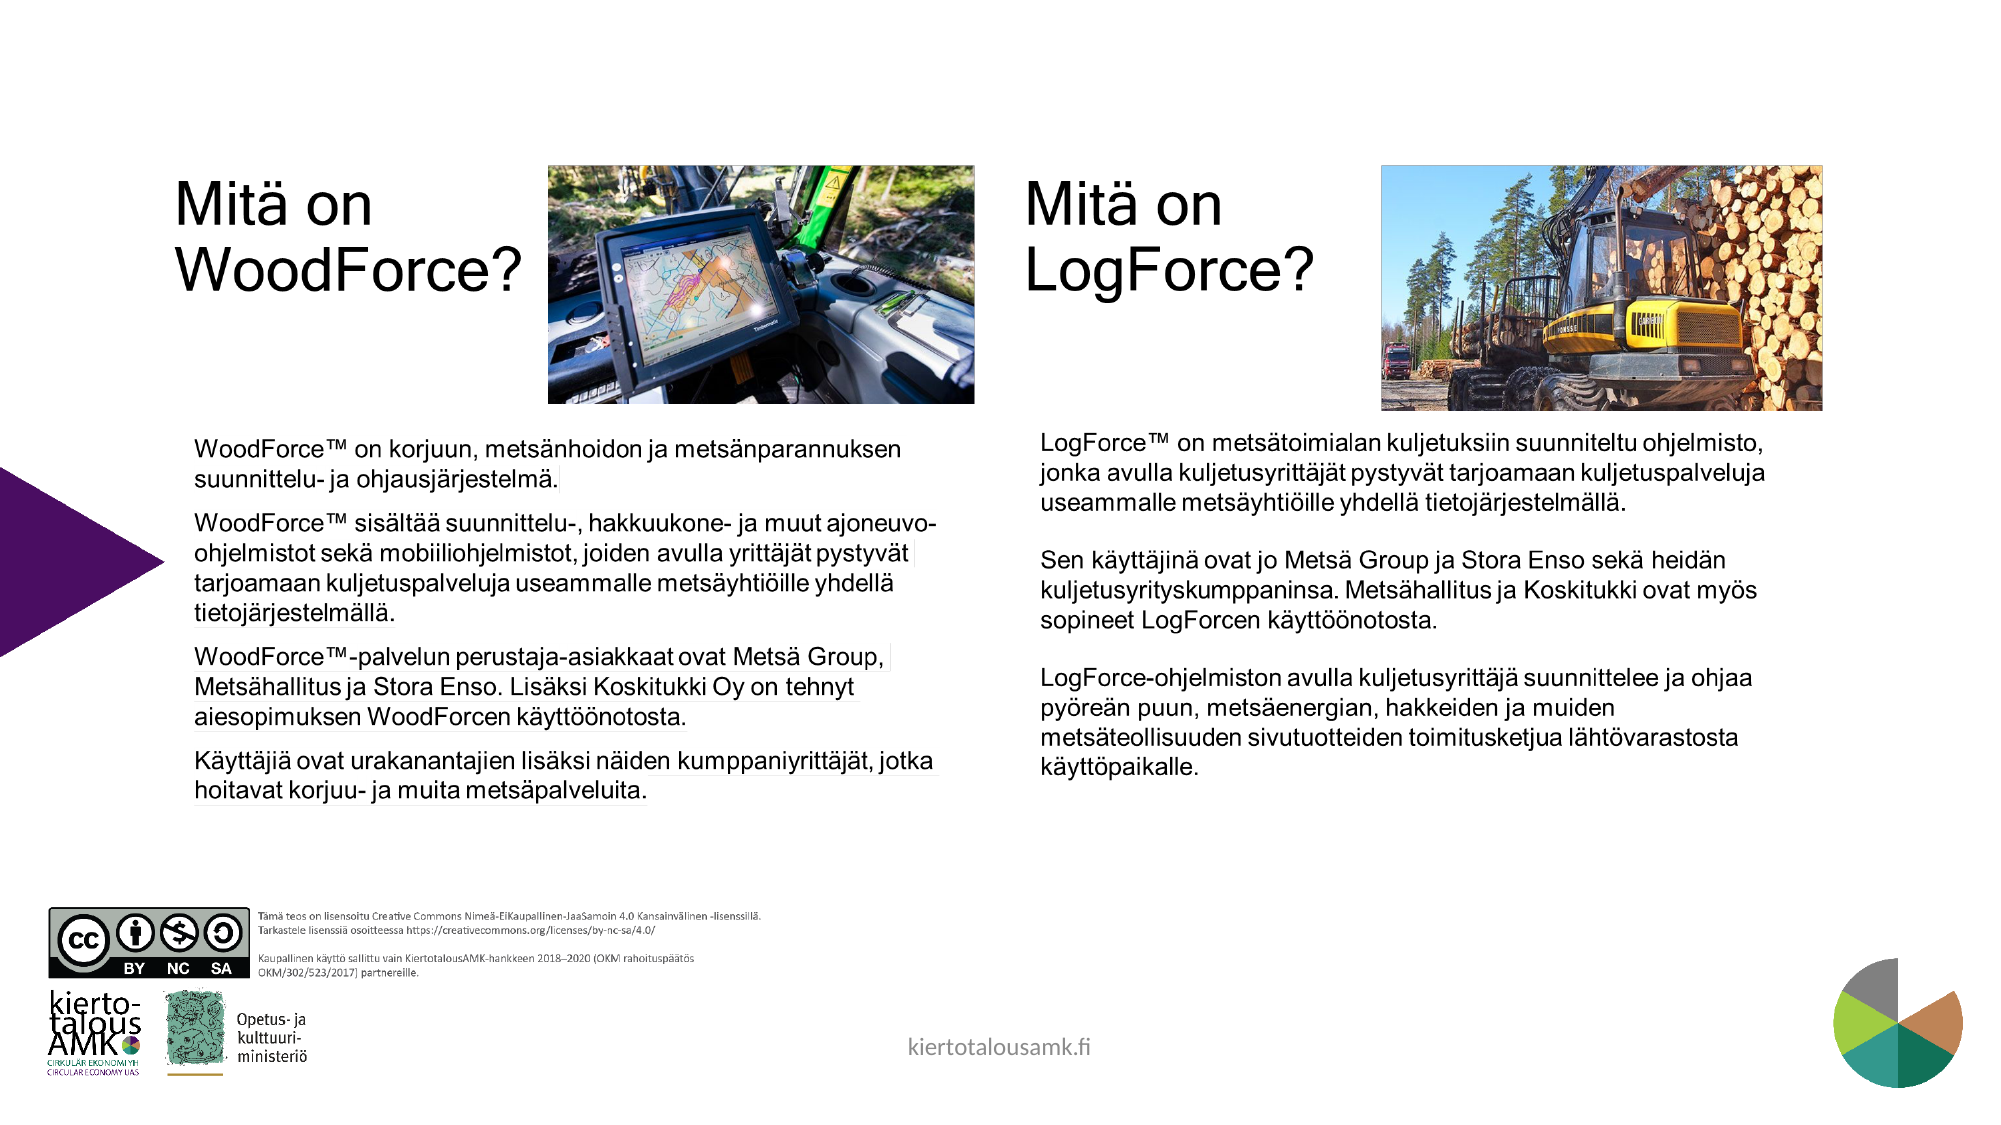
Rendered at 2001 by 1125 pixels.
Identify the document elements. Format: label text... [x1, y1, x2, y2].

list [987, 146, 1838, 796]
footer kiertotalousamk.fi [662, 1015, 1338, 1076]
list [137, 146, 988, 827]
picture [0, 0, 2000, 1125]
